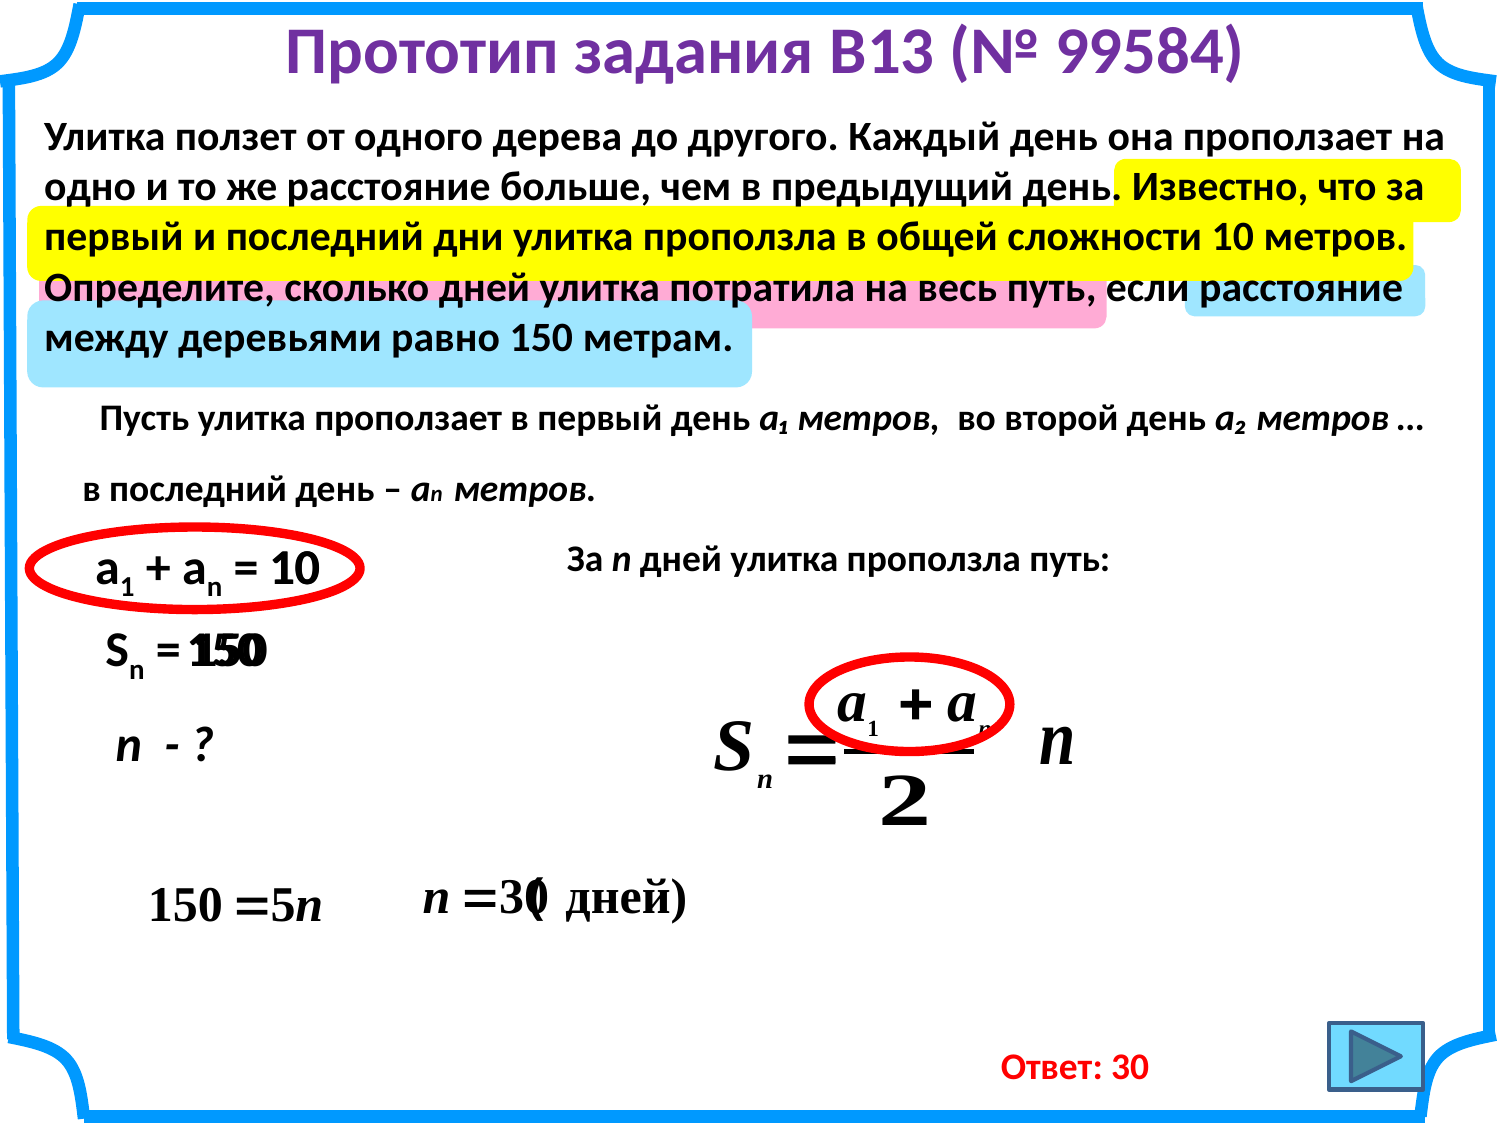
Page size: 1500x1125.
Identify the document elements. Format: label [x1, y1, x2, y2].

text_box [702, 703, 781, 799]
text_box [1033, 715, 1081, 779]
text_box [832, 668, 999, 745]
text_box [0, 3, 1497, 1119]
text_box [418, 869, 691, 931]
text_box [867, 763, 940, 835]
text_box [773, 727, 836, 776]
text_box [147, 881, 327, 928]
